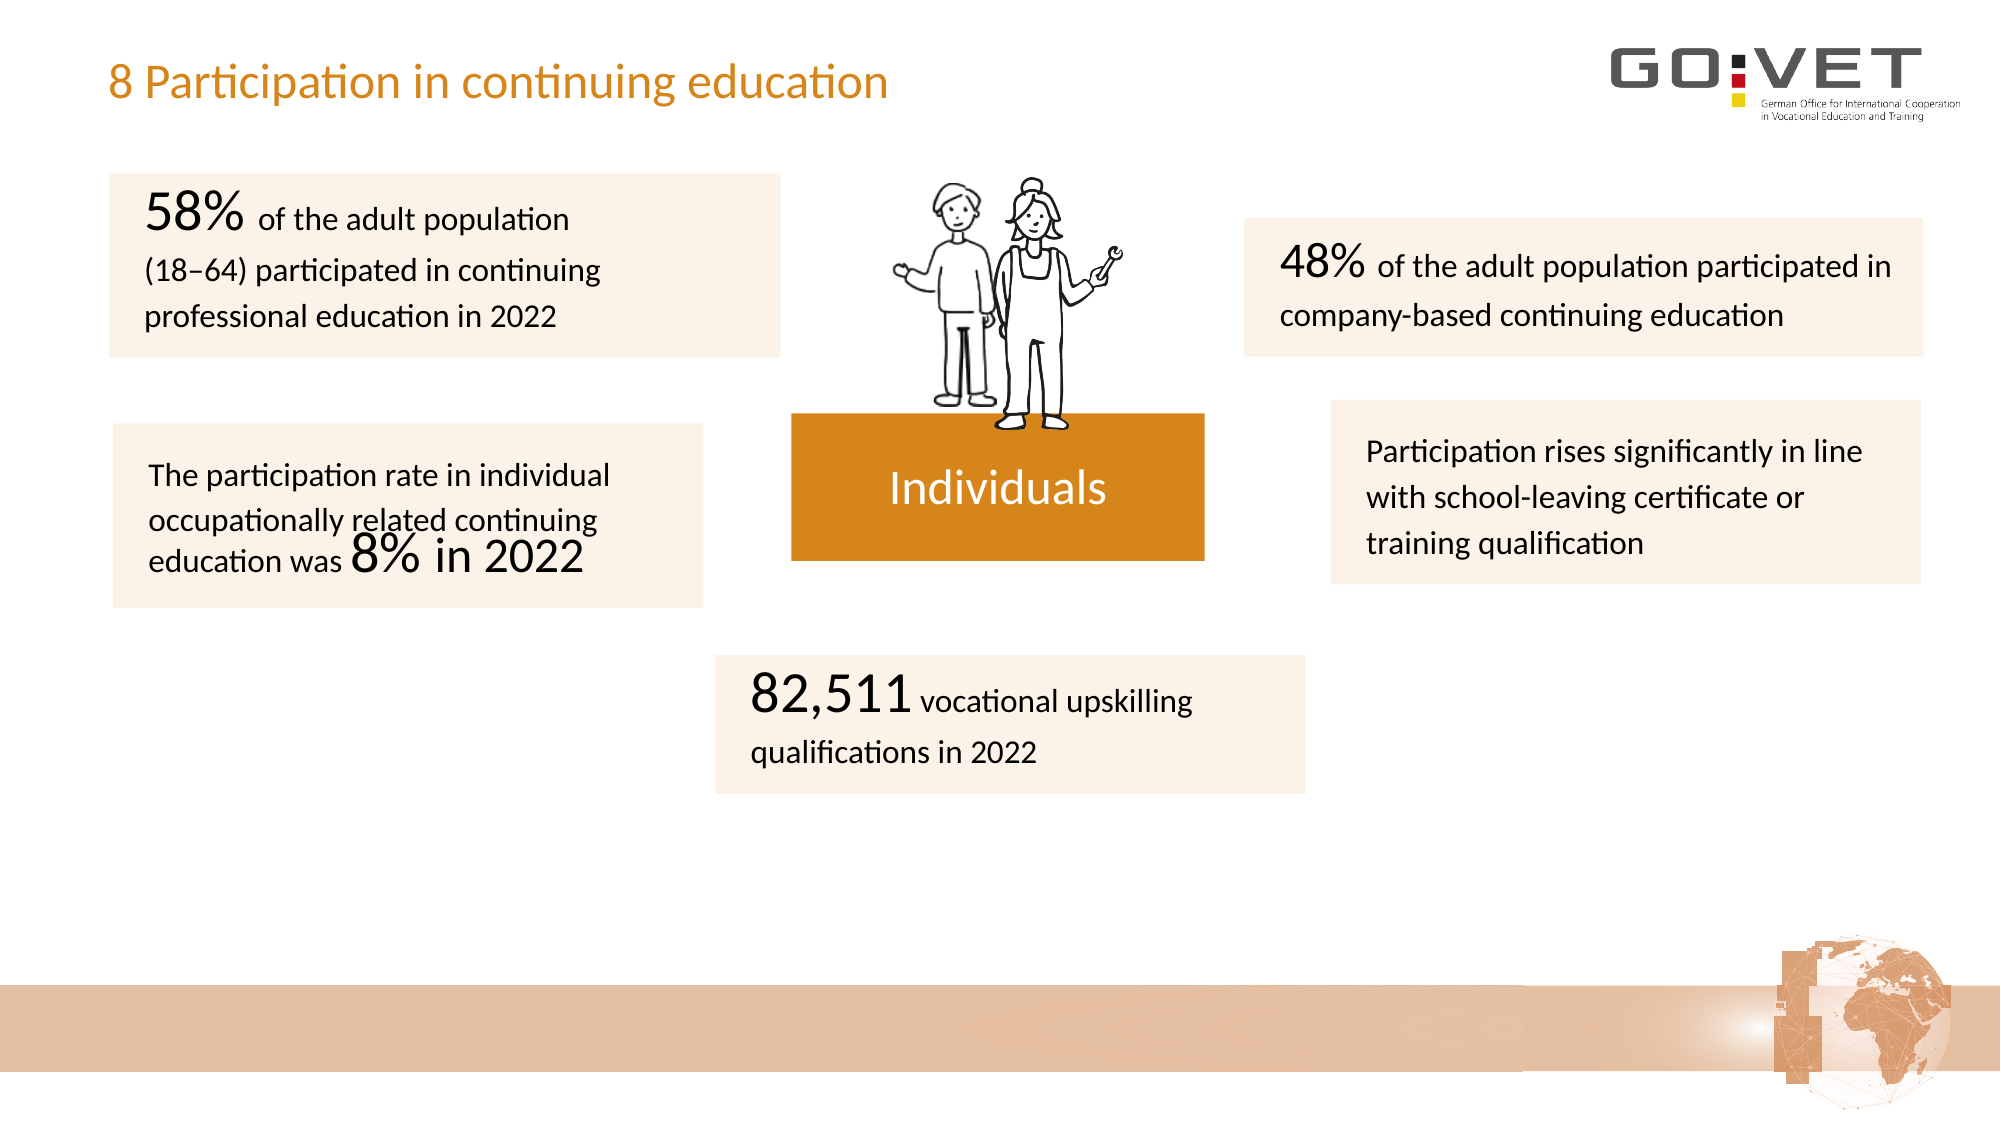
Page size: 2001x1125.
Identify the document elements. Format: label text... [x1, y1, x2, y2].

text_box Individuals [791, 413, 1205, 561]
text_box Participation rises significantly in line with school-leaving certificate or training qualification [1330, 399, 1922, 585]
text_box 58% of the adult population (18–64) participated in continuing professional education in 2022 [108, 172, 781, 358]
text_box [892, 183, 997, 409]
picture [1611, 48, 1960, 122]
title 8 Participation in continuing education [108, 48, 1585, 122]
text_box The participation rate in individual occupationally related continuing education was 8% in 2022 [112, 423, 704, 608]
text_box 48% of the adult population participated in company-based continuing education [1244, 217, 1924, 357]
picture [993, 177, 1123, 430]
text_box 82,511 vocational upskilling qualifications in 2022 [715, 655, 1306, 794]
